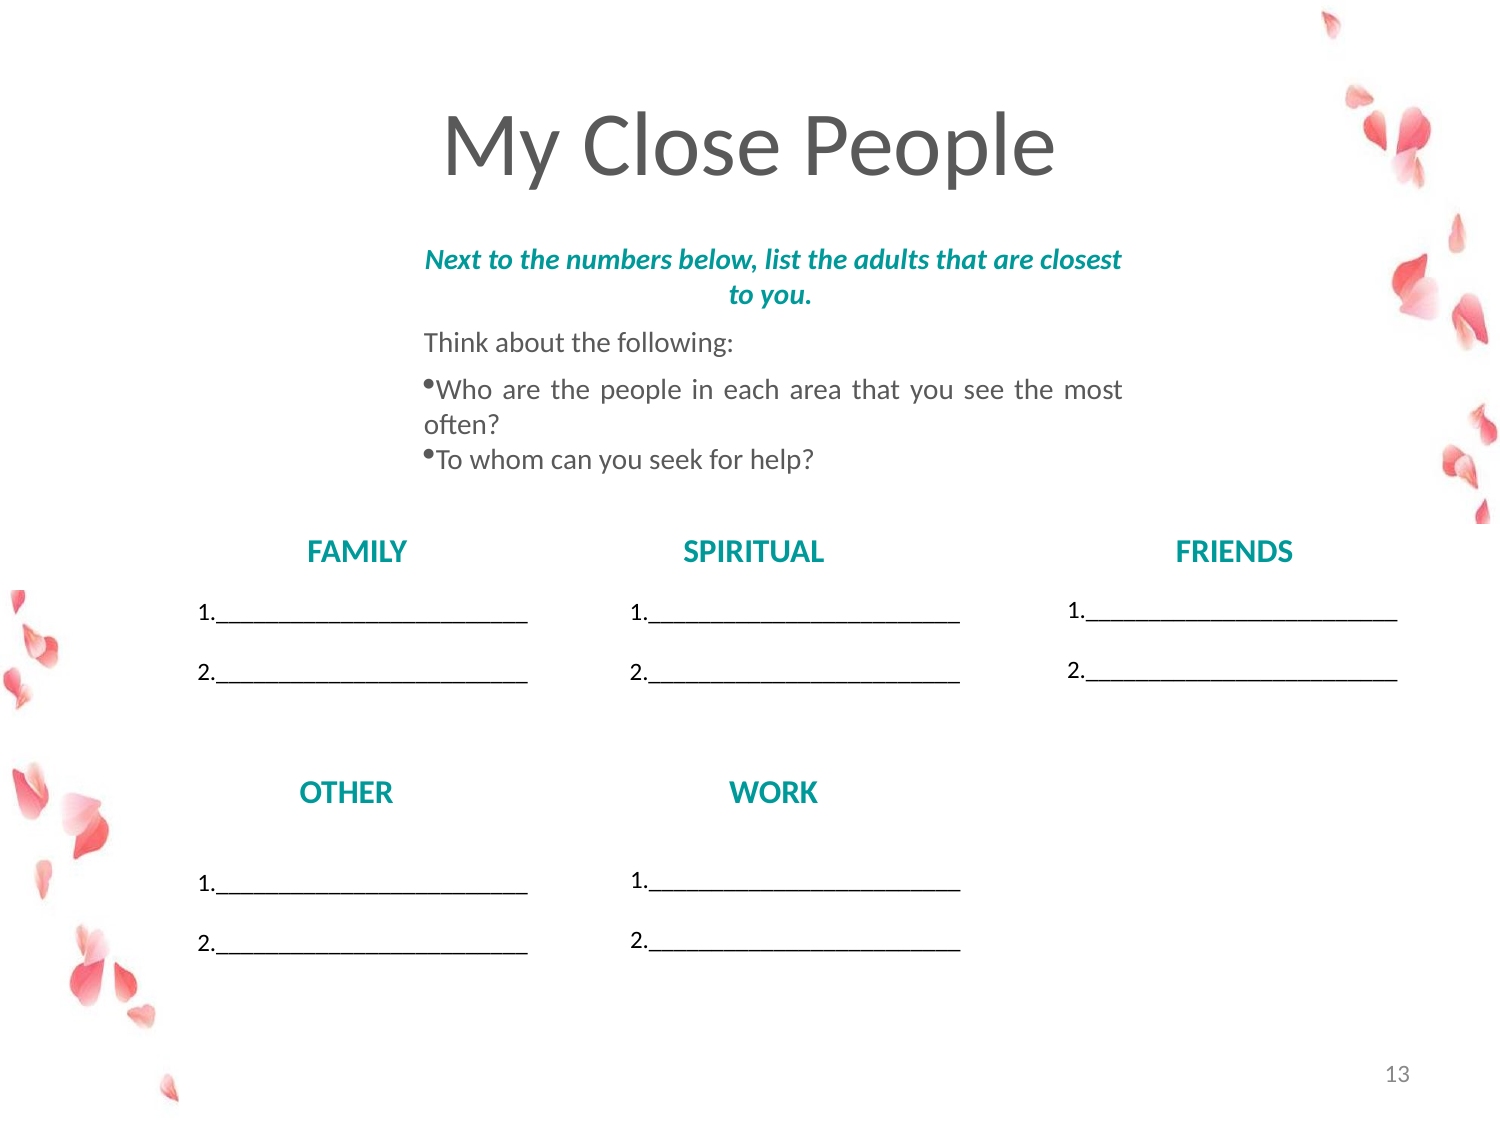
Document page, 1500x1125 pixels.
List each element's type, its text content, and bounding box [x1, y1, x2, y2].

picture [1321, 0, 1500, 524]
text_box OTHER [216, 764, 477, 816]
text_box WORK [643, 764, 904, 816]
text_box 1._________________________ 2._________________________ [623, 858, 971, 1046]
text_box Next to the numbers below, list the adults that are closest to you. Think about the following: Who are the people in each area that you see the most often? To whom can you seek for help? [417, 234, 1130, 481]
text_box 1._________________________ 2._________________________ [191, 589, 539, 766]
text_box 1._________________________ 2._________________________ [191, 860, 539, 1037]
slide_number 13 [1074, 1042, 1425, 1103]
text_box FAMILY [227, 523, 488, 574]
text_box SPIRITUAL [623, 523, 884, 574]
title My Close People [75, 45, 1316, 233]
text_box FRIENDS [1104, 523, 1365, 574]
text_box 1._________________________ 2._________________________ [1061, 587, 1408, 768]
text_box 1._________________________ 2._________________________ [623, 589, 971, 778]
picture [0, 590, 179, 1125]
